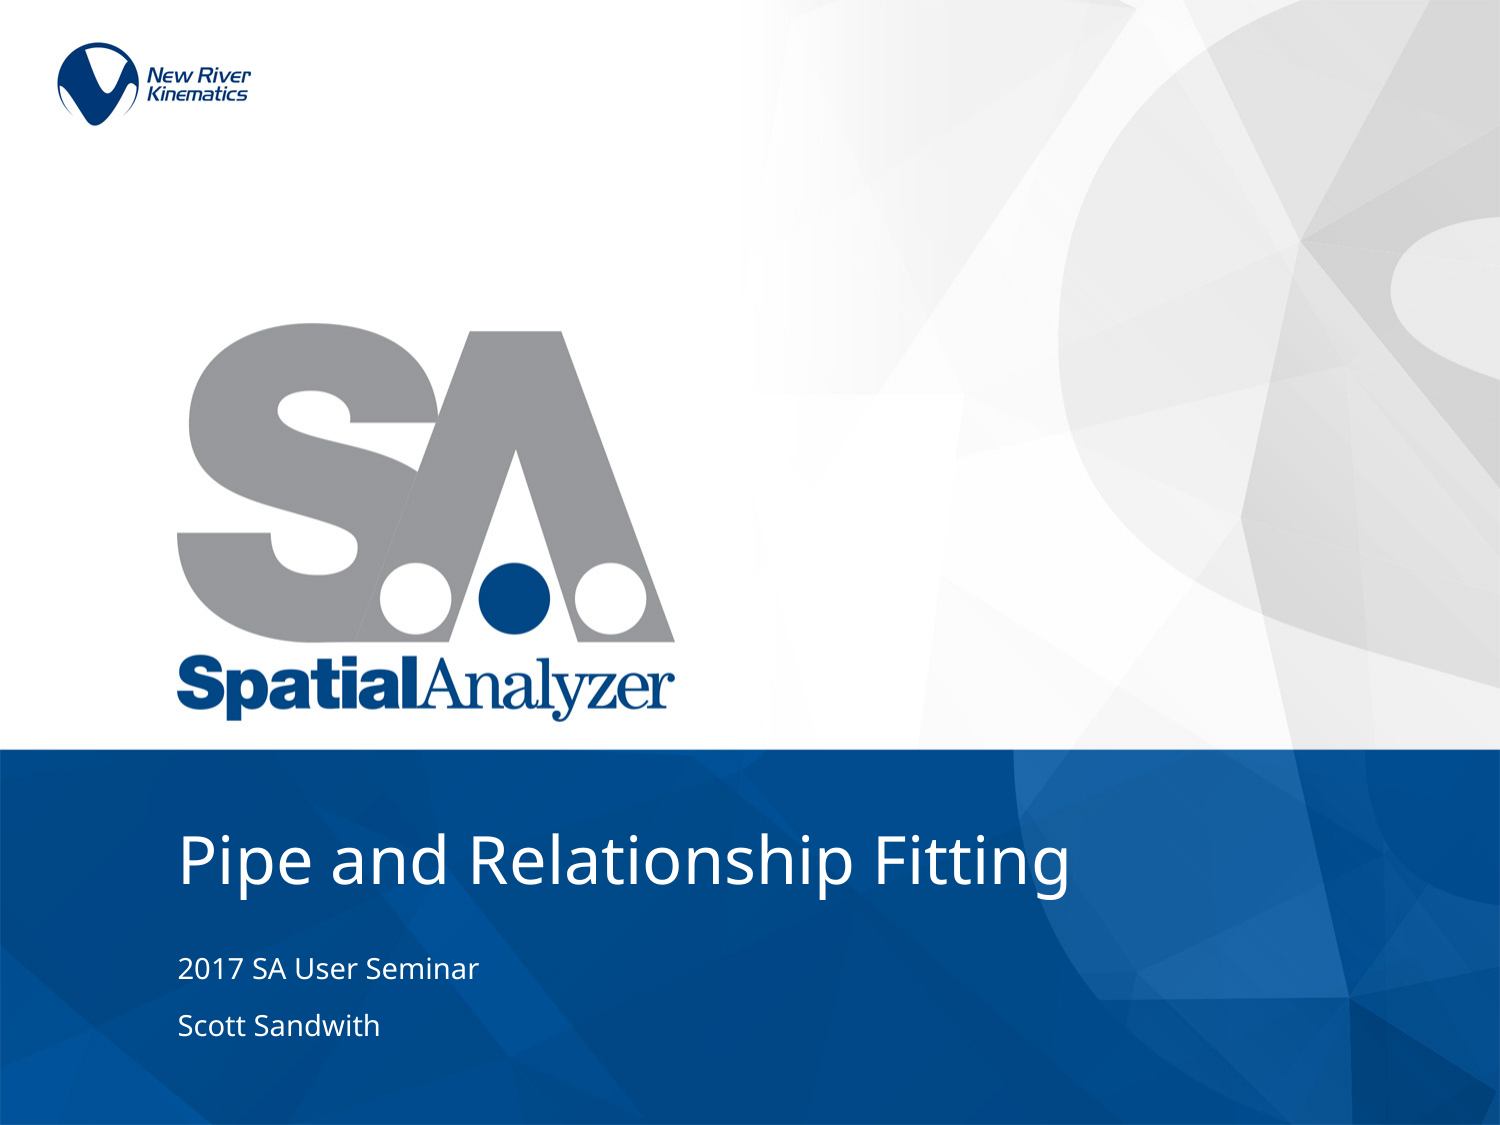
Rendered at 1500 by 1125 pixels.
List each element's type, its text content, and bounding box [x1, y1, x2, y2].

picture [0, 0, 1500, 1125]
subtitle Scott Sandwith [162, 999, 1182, 1063]
slide_number 2017 SA User Seminar [162, 937, 550, 998]
title Pipe and Relationship Fitting [162, 787, 1400, 929]
